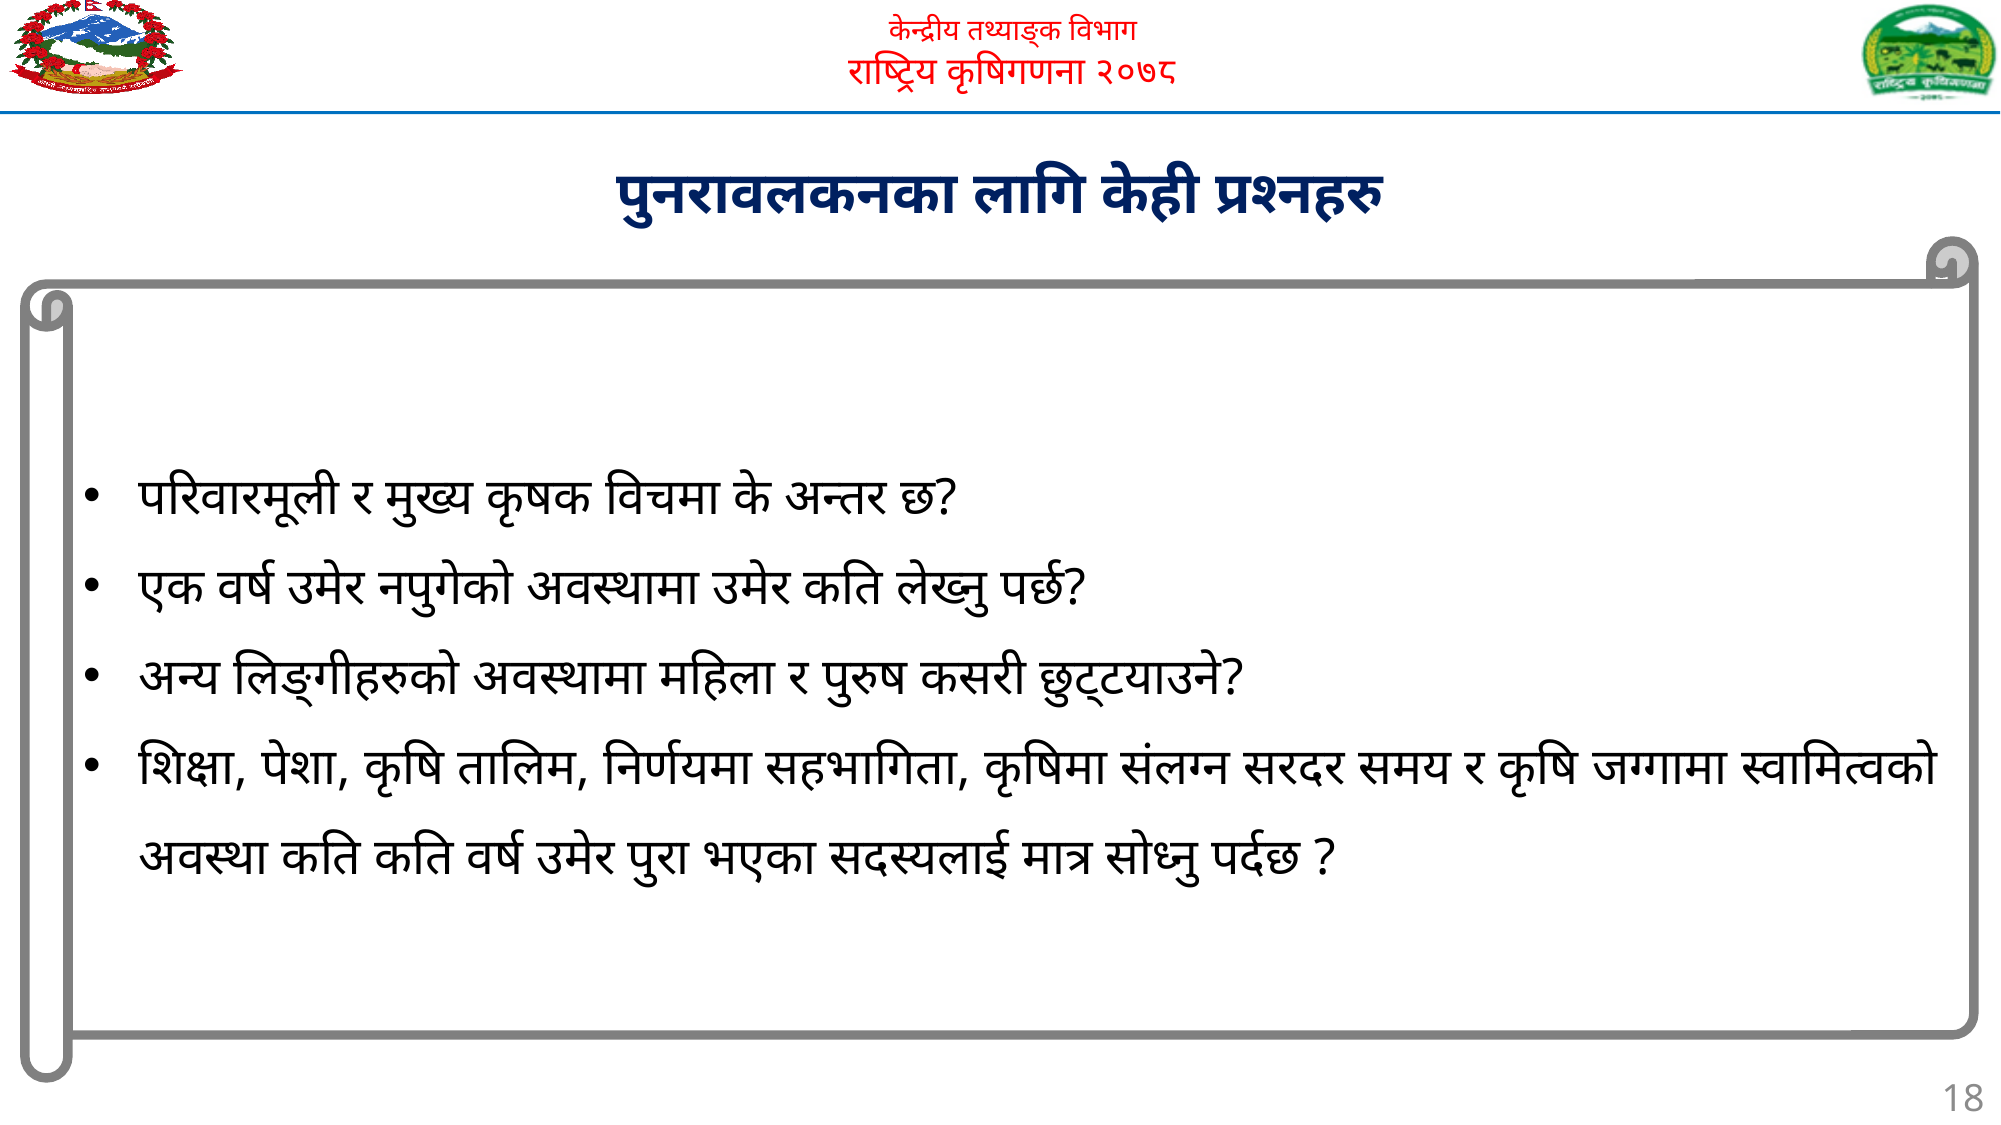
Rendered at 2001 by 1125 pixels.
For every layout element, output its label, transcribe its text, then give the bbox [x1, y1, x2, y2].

text_box पुनरावलकनका लागि केही प्रश्नहरु [0, 112, 2000, 300]
picture [1860, 0, 2000, 105]
picture [9, 0, 183, 94]
text_box परिवारमूली र मुख्य कृषक विचमा के अन्तर छ? एक वर्ष उमेर नपुगेको अवस्थामा उमेर कति लेख्नु पर्छ? अन्य लिङ्गीहरुको अवस्थामा महिला र पुरुष कसरी छुट्टयाउने? शिक्षा, पेशा, कृषि तालिम, निर्णयमा सहभागिता, कृषिमा संलग्न सरदर समय र कृषि जग्गामा स्वामित्वको अवस्था कति कति वर्ष उमेर पुरा भएका सदस्यलाई मात्र सोध्नु पर्दछ ? [22, 300, 1976, 1081]
text_box 18 [1533, 1062, 2000, 1125]
